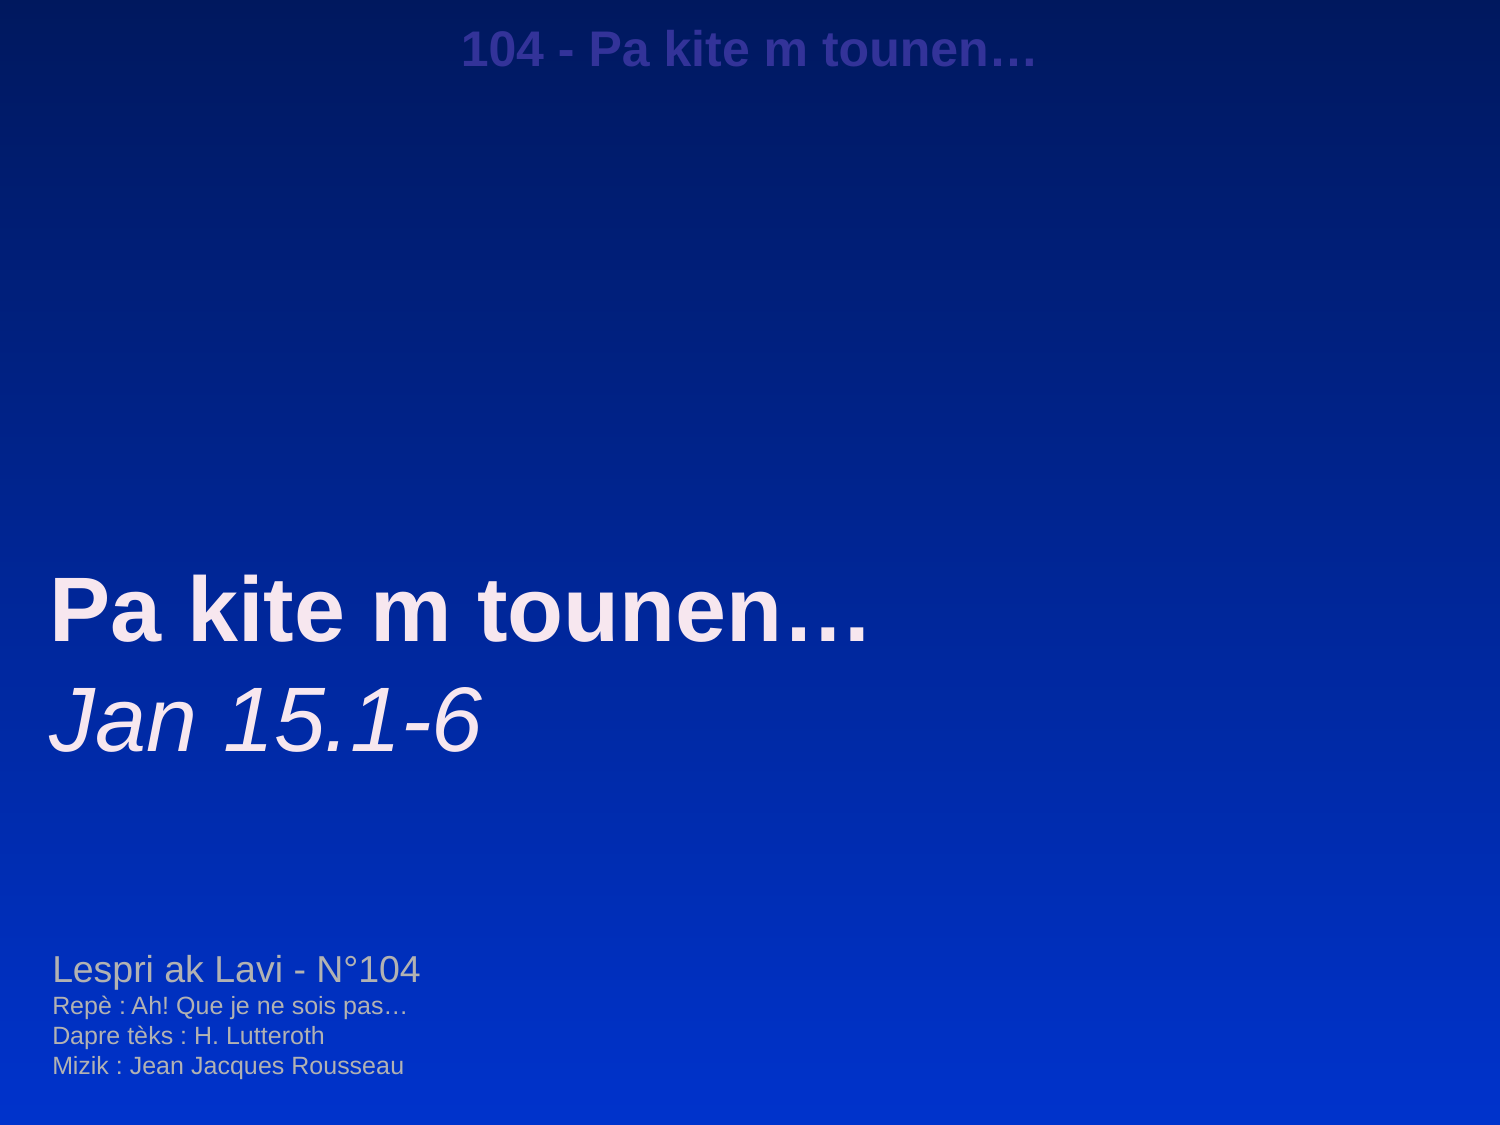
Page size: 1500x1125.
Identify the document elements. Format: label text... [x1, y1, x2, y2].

text_box Pa kite m tounen… Jan 15.1-6 [35, 542, 1388, 778]
text_box 104 - Pa kite m tounen… [0, 9, 1500, 79]
text_box Lespri ak Lavi - N°104 Repè : Ah! Que je ne sois pas… Dapre tèks : H. Lutteroth Mizik : Jean Jacques Rousseau [37, 937, 869, 1088]
